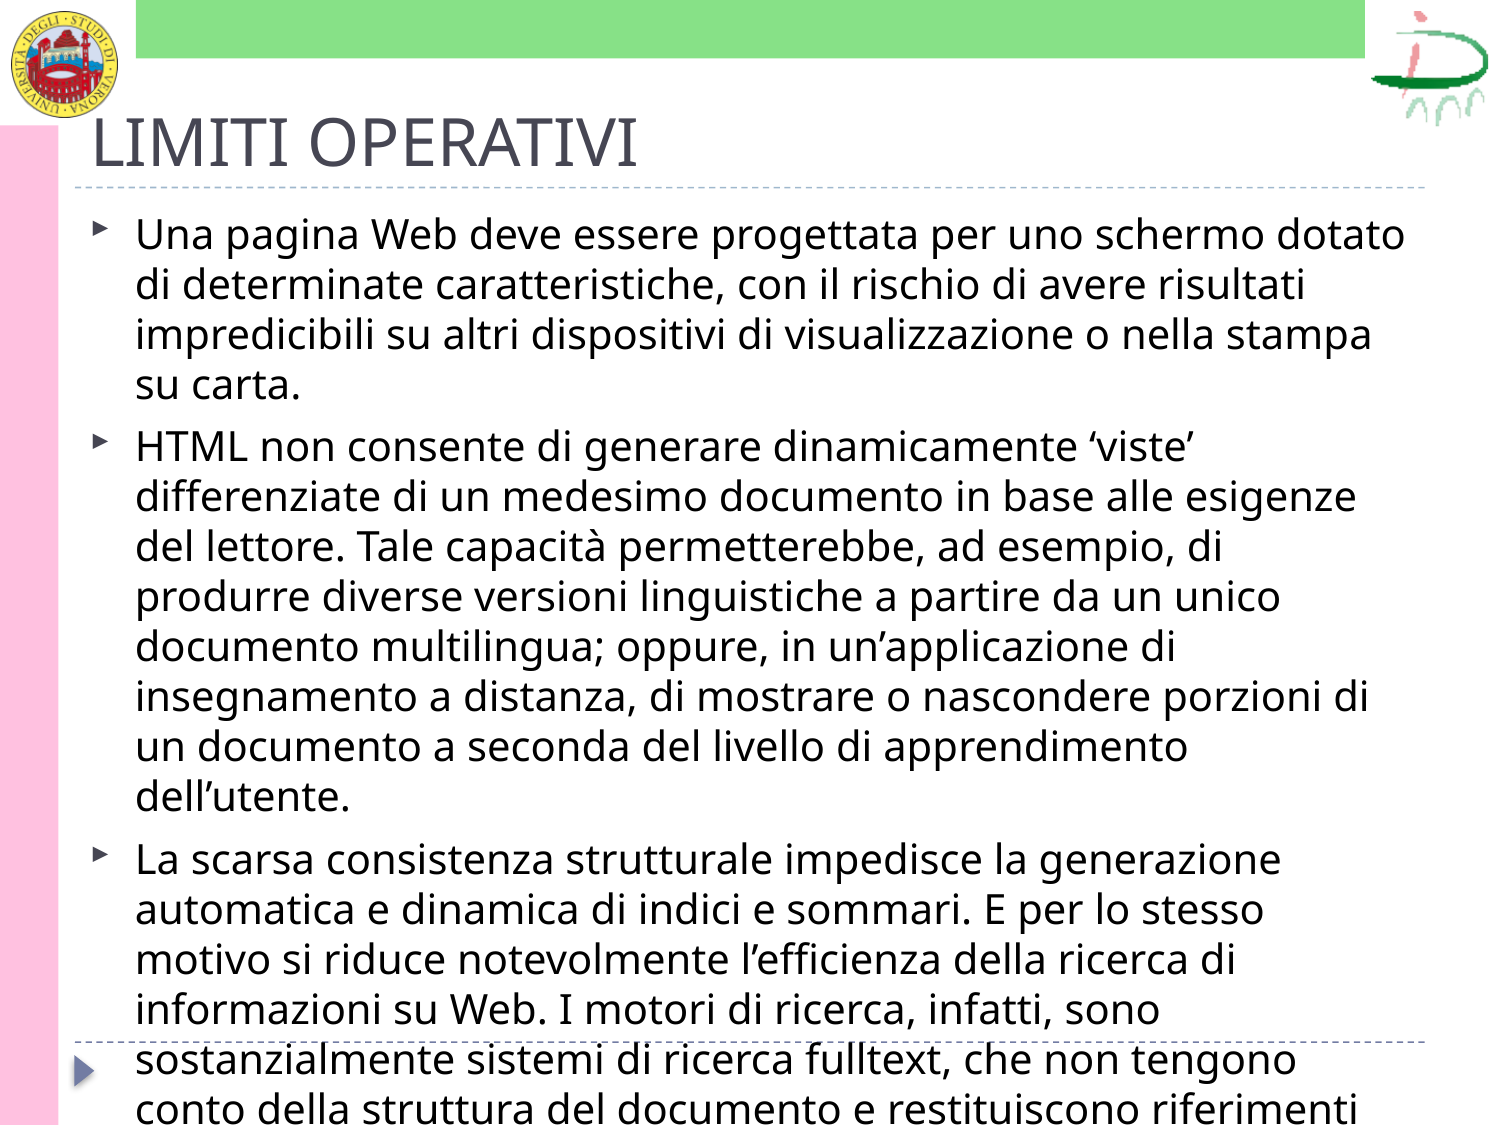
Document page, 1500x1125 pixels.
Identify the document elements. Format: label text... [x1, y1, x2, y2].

picture [11, 11, 118, 118]
title LIMITI OPERATIVI [74, 81, 1426, 188]
picture [1371, 11, 1489, 129]
list Una pagina Web deve essere progettata per uno schermo dotato di determinate caratteristiche, con il rischio di avere risultati impredicibili su altri dispositivi di visualizzazione o nella stampa su carta. HTML non consente di generare dinamicamente ‘viste’ differenziate di un medesimo documento in base alle esigenze del lettore. Tale capacità permetterebbe, ad esempio, di produrre diverse versioni linguistiche a partire da un unico documento multilingua; oppure, in un’applicazione di insegnamento a distanza, di mostrare o nascondere porzioni di un documento a seconda del livello di apprendimento dell’utente. La scarsa consistenza strutturale impedisce la generazione automatica e dinamica di indici e sommari. E per lo stesso motivo si riduce notevolmente l’efficienza della ricerca di informazioni su Web. I motori di ricerca, infatti, sono sostanzialmente sistemi di ricerca fulltext, che non tengono conto della struttura del documento e restituiscono riferimenti solo a documenti interi. [74, 199, 1426, 1011]
